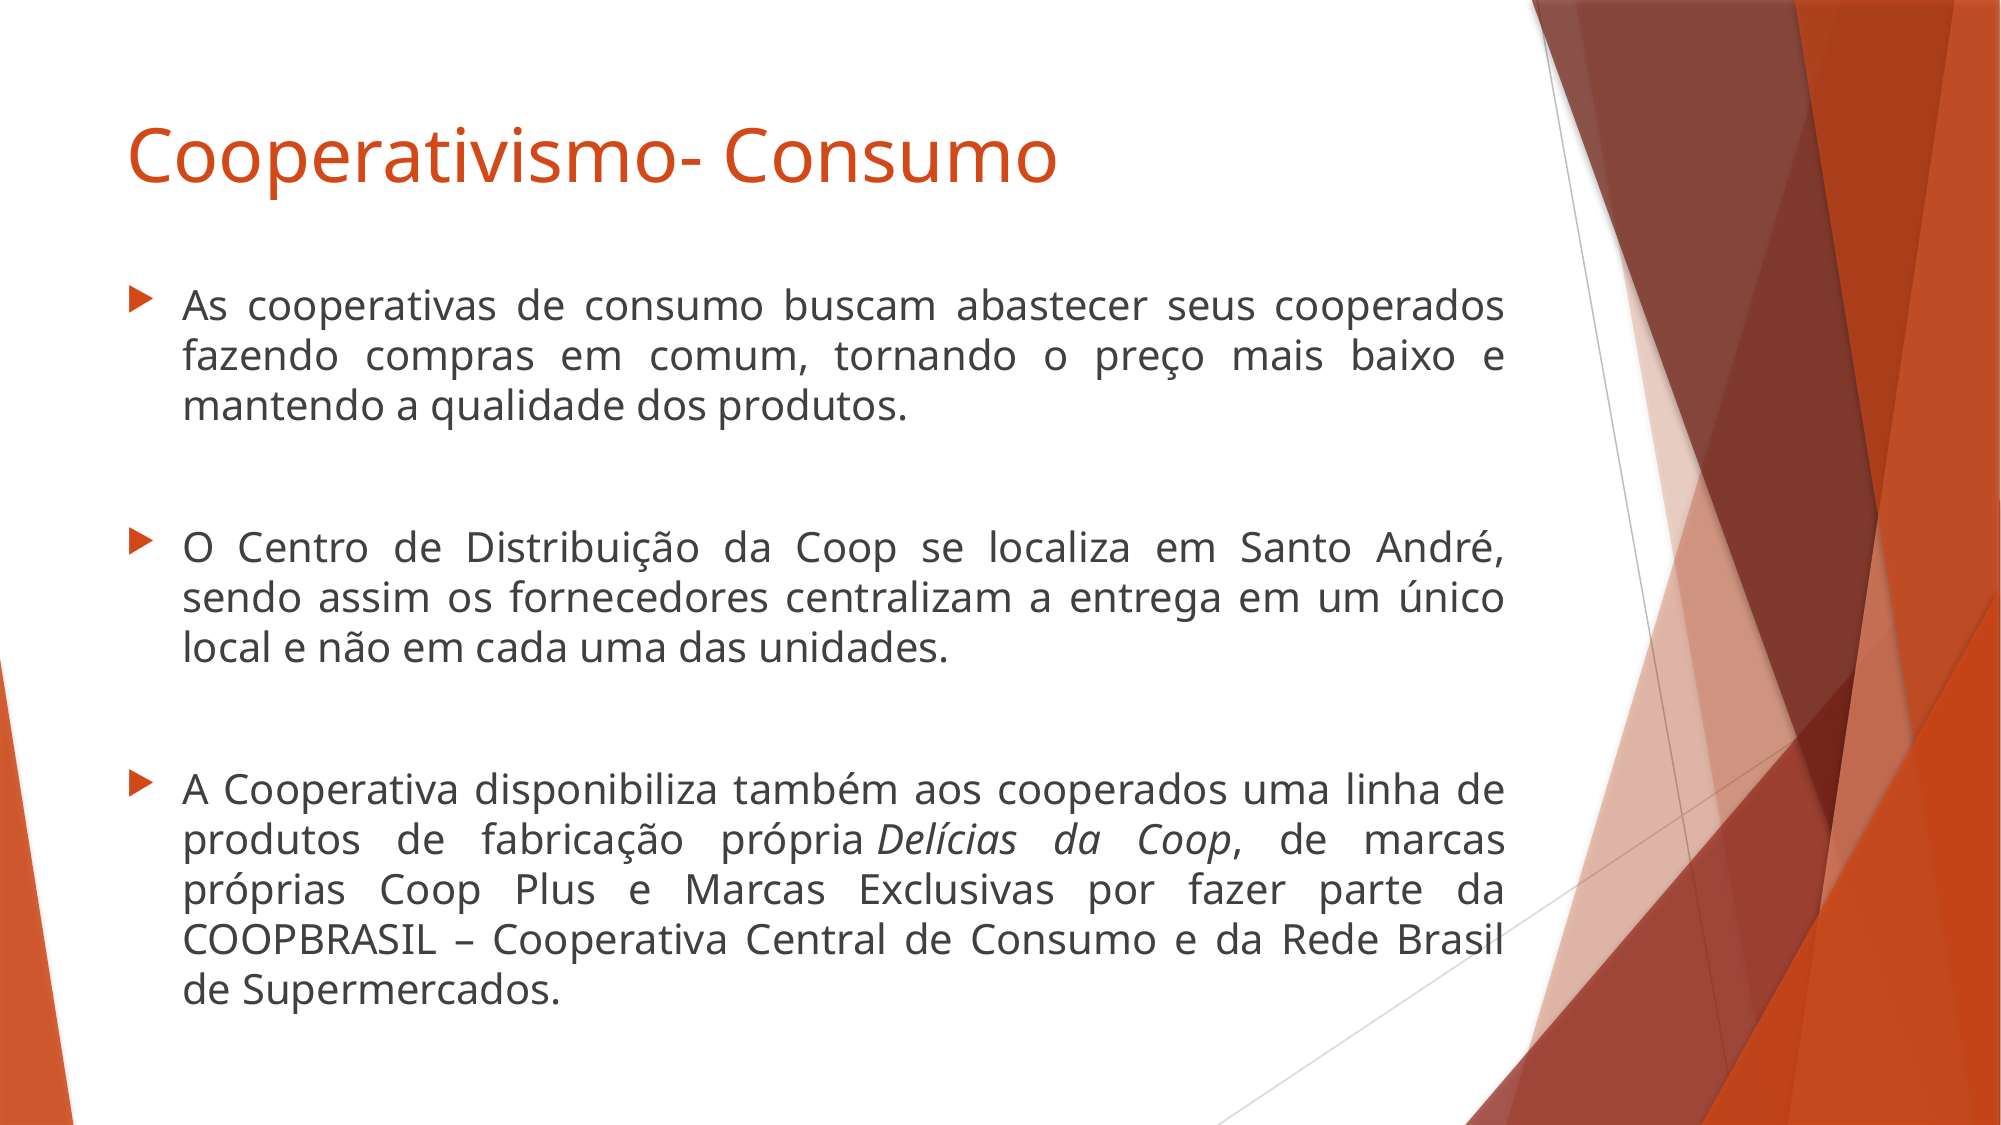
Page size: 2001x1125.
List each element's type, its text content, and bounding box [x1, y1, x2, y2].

list As cooperativas de consumo buscam abastecer seus cooperados fazendo compras em comum, tornando o preço mais baixo e mantendo a qualidade dos produtos. O Centro de Distribuição da Coop se localiza em Santo André, sendo assim os fornecedores centralizam a entrega em um único local e não em cada uma das unidades. A Cooperativa disponibiliza também aos cooperados uma linha de produtos de fabricação própria Delícias da Coop, de marcas próprias Coop Plus e Marcas Exclusivas por fazer parte da COOPBRASIL – Cooperativa Central de Consumo e da Rede Brasil de Supermercados. [111, 271, 1522, 1078]
title Cooperativismo- Consumo [111, 99, 1522, 271]
